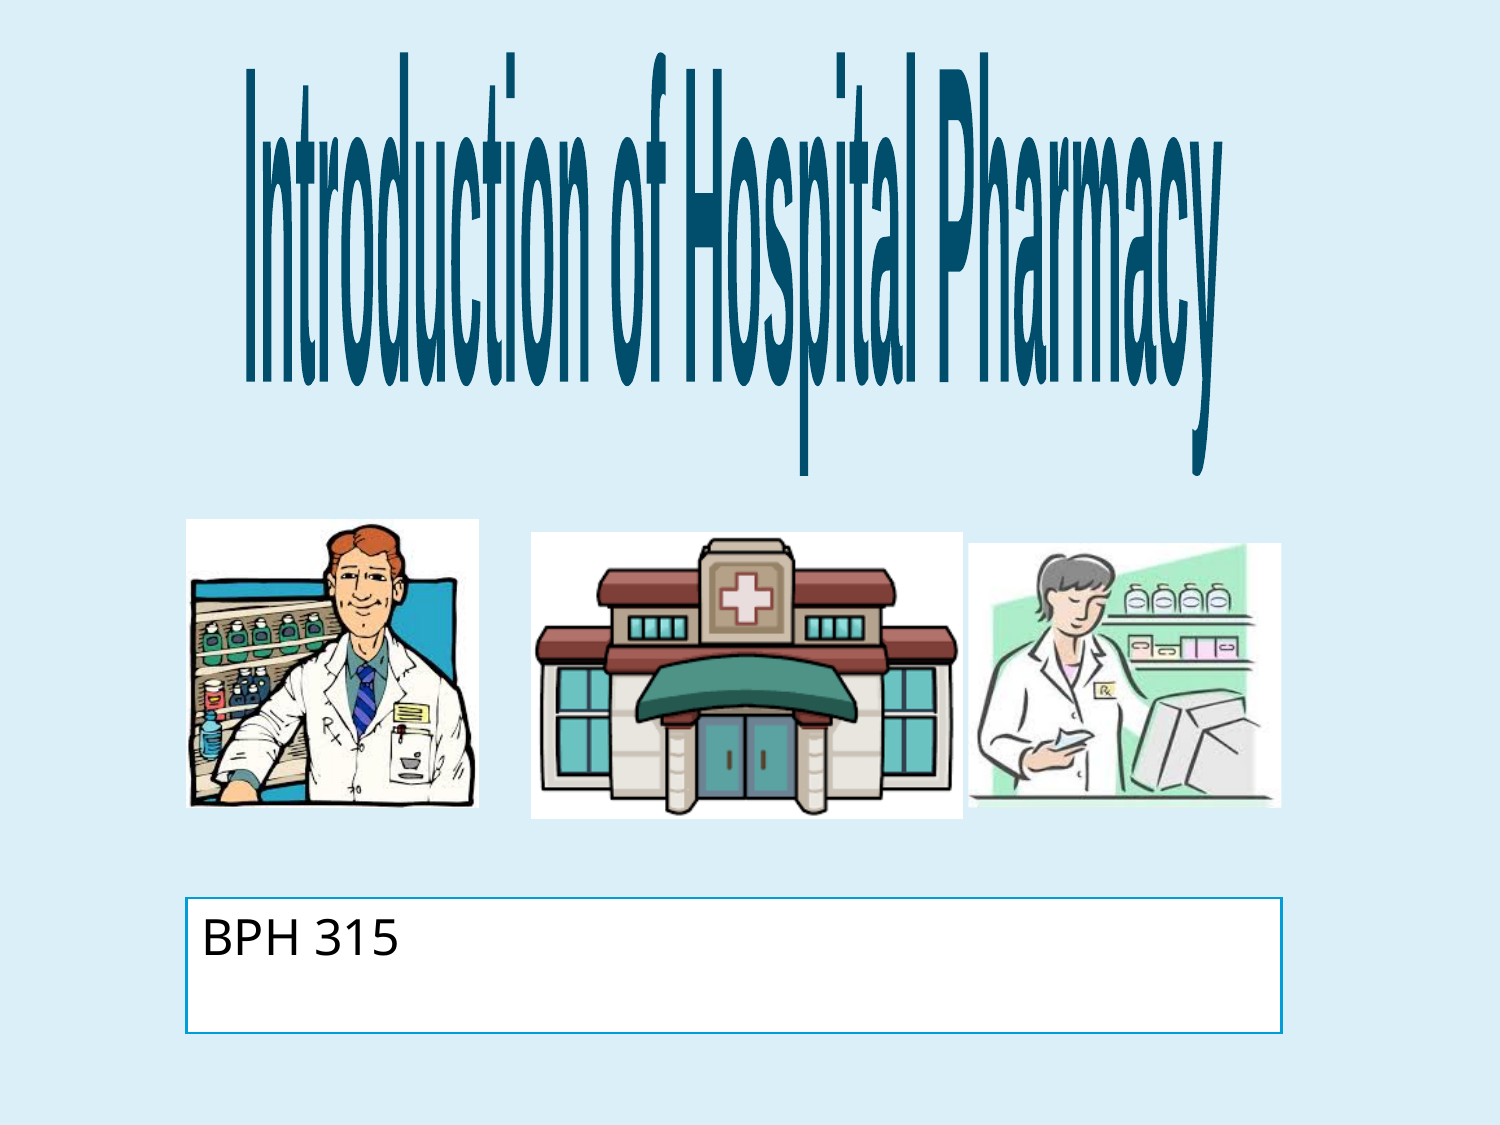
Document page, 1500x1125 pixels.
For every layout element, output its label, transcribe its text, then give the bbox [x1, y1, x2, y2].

text_box BPH 315 [186, 898, 1282, 1033]
picture [186, 519, 479, 808]
picture [968, 542, 1282, 808]
picture [531, 532, 963, 819]
